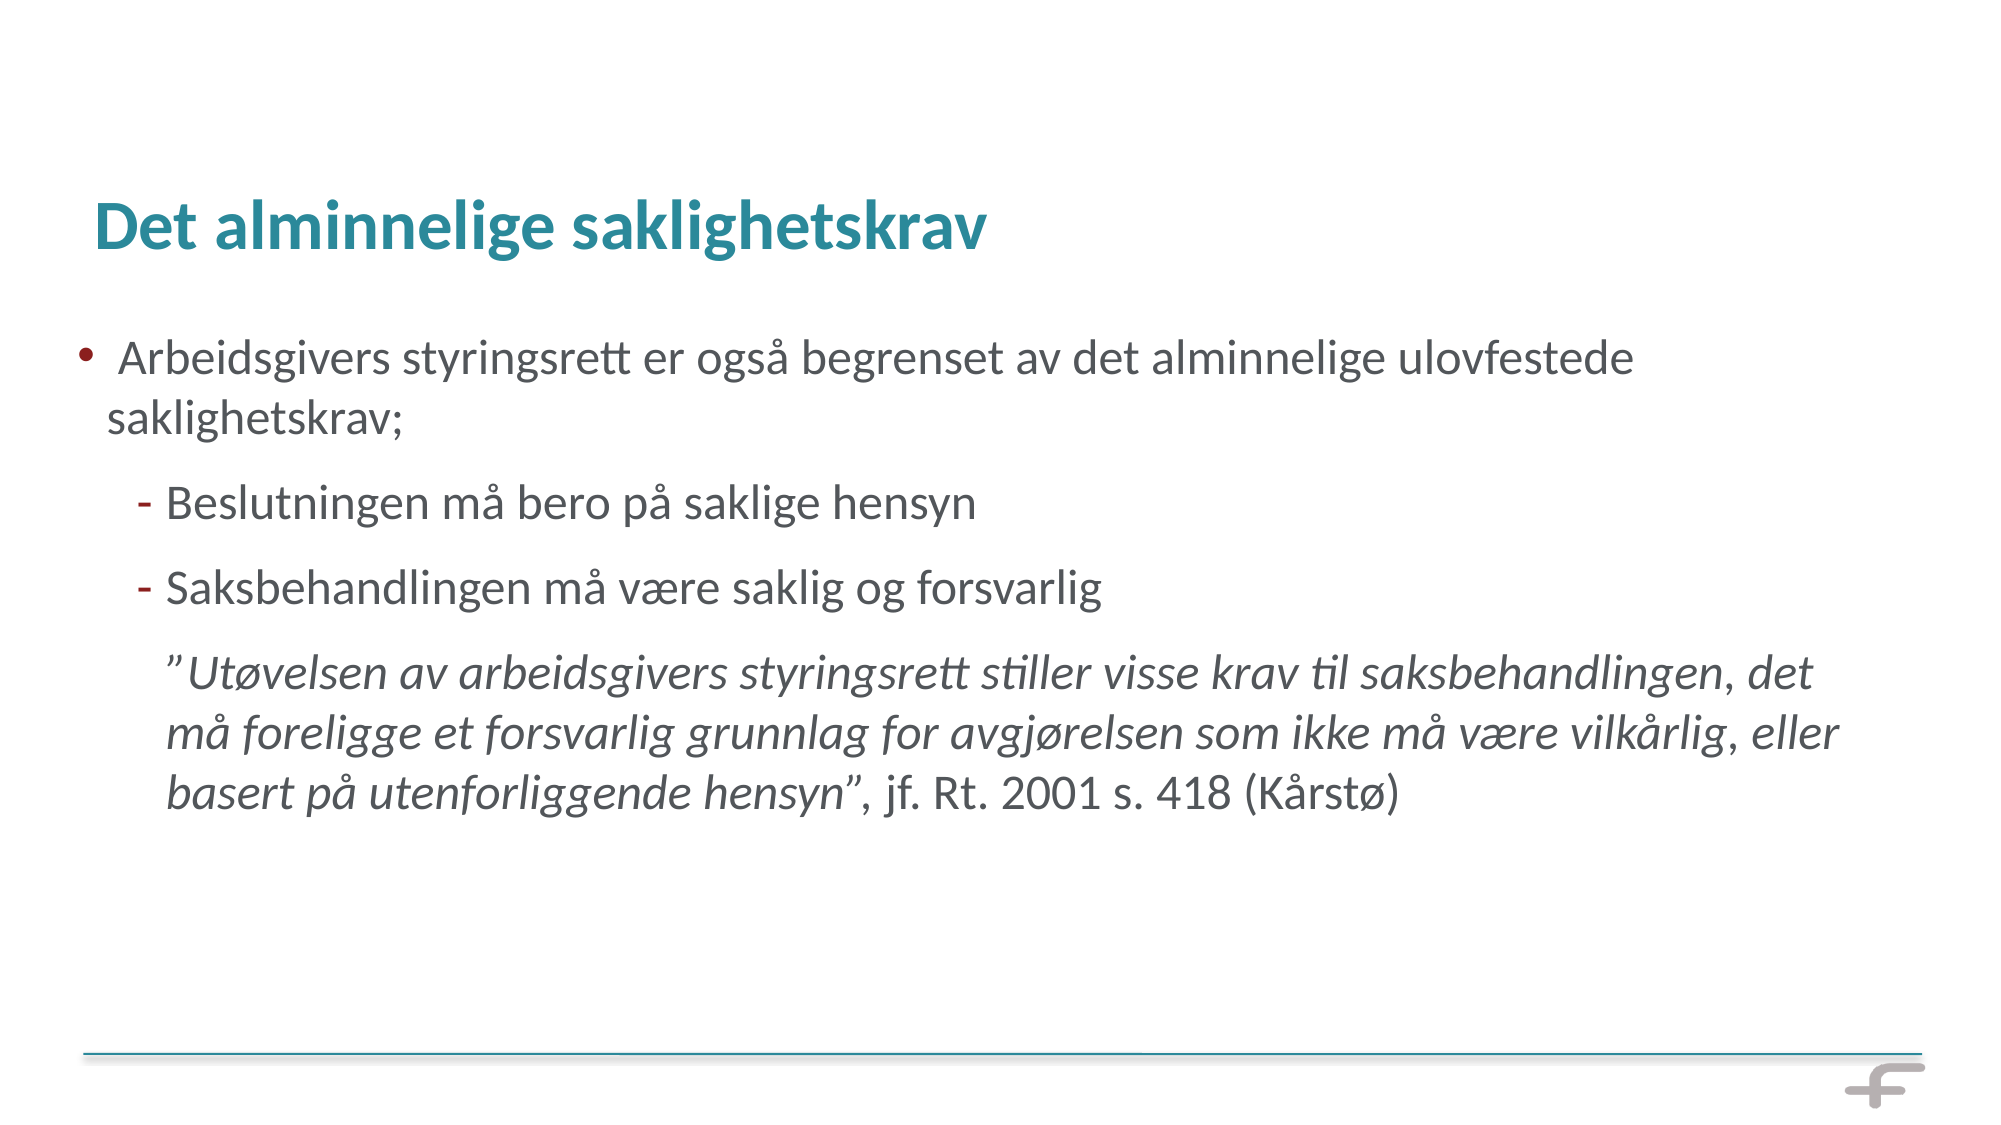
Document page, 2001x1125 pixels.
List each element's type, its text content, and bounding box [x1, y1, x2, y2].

title Det alminnelige saklighetskrav [63, 83, 1864, 272]
list Arbeidsgivers styringsrett er også begrenset av det alminnelige ulovfestede saklighetskrav; Beslutningen må bero på saklige hensyn Saksbehandlingen må være saklig og forsvarlig ”Utøvelsen av arbeidsgivers styringsrett stiller visse krav til saksbehandlingen, det må foreligge et forsvarlig grunnlag for avgjørelsen som ikke må være vilkårlig, eller basert på utenforliggende hensyn”, jf. Rt. 2001 s. 418 (Kårstø) [62, 316, 1863, 1035]
picture [1828, 1053, 1941, 1118]
